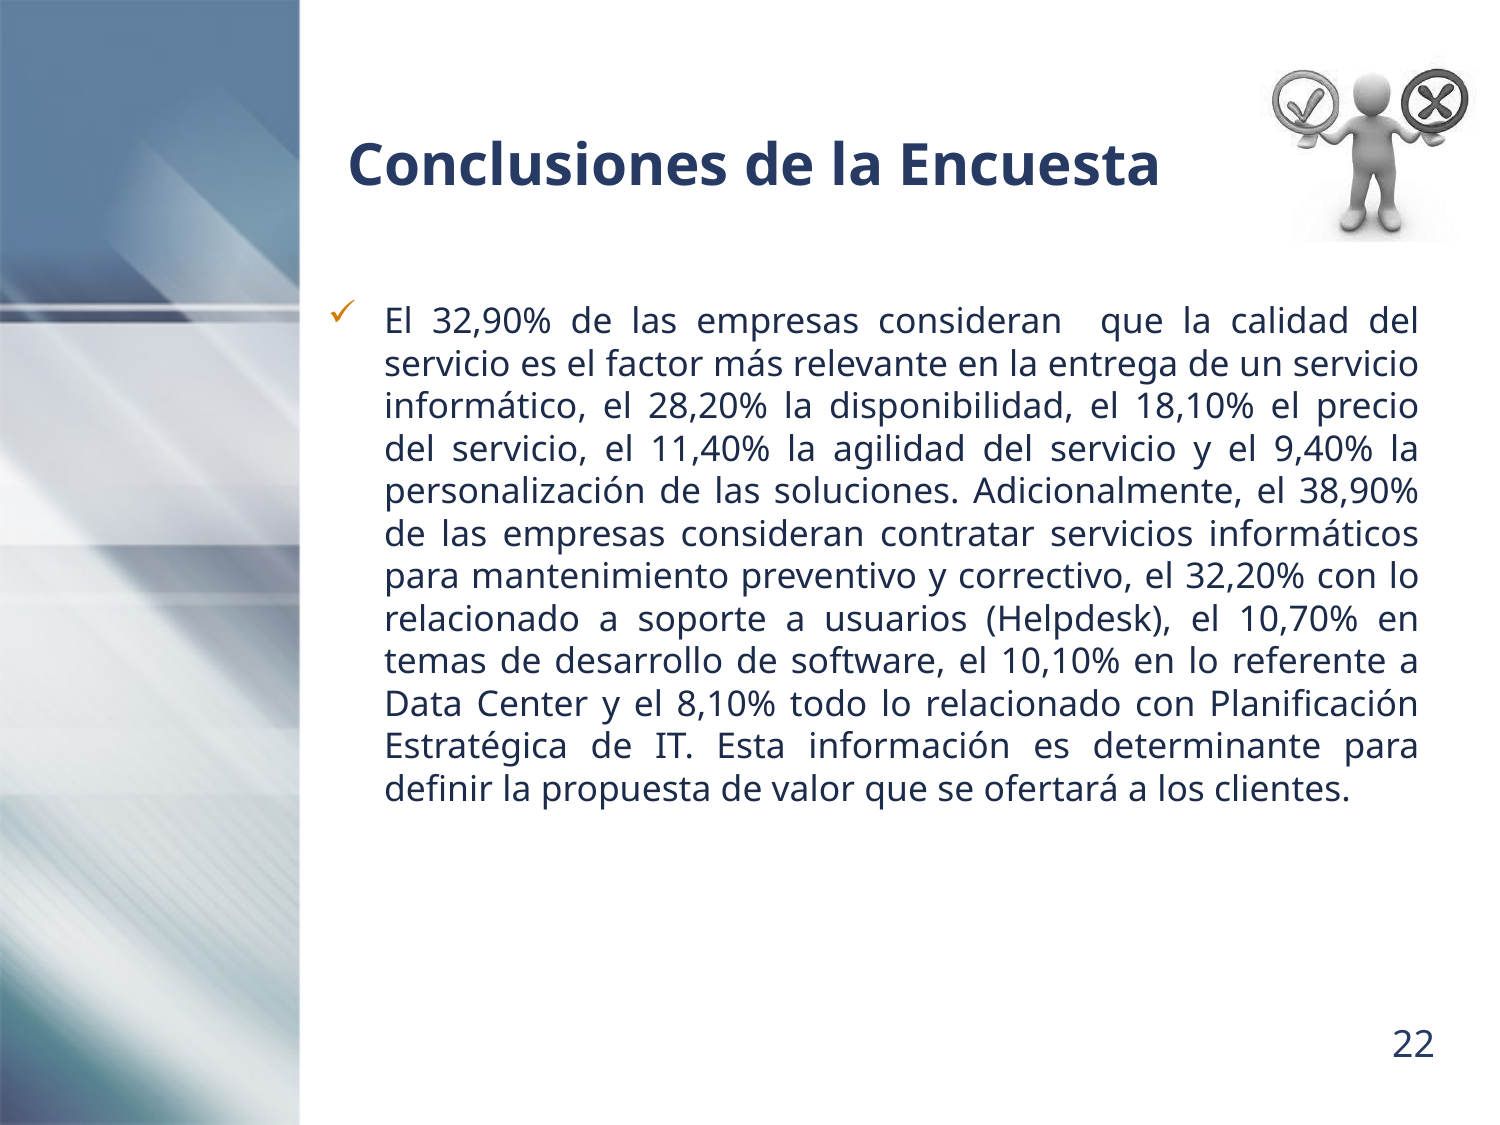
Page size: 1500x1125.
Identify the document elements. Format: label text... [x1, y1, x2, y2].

text_box El 32,90% de las empresas consideran que la calidad del servicio es el factor más relevante en la entrega de un servicio informático, el 28,20% la disponibilidad, el 18,10% el precio del servicio, el 11,40% la agilidad del servicio y el 9,40% la personalización de las soluciones. Adicionalmente, el 38,90% de las empresas consideran contratar servicios informáticos para mantenimiento preventivo y correctivo, el 32,20% con lo relacionado a soporte a usuarios (Helpdesk), el 10,70% en temas de desarrollo de software, el 10,10% en lo referente a Data Center y el 8,10% todo lo relacionado con Planificación Estratégica de IT. Esta información es determinante para definir la propuesta de valor que se ofertará a los clientes. [312, 290, 1435, 976]
picture [0, 0, 1500, 1125]
title Conclusiones de la Encuesta [332, 67, 1447, 256]
text_box 22 [1299, 1012, 1450, 1100]
